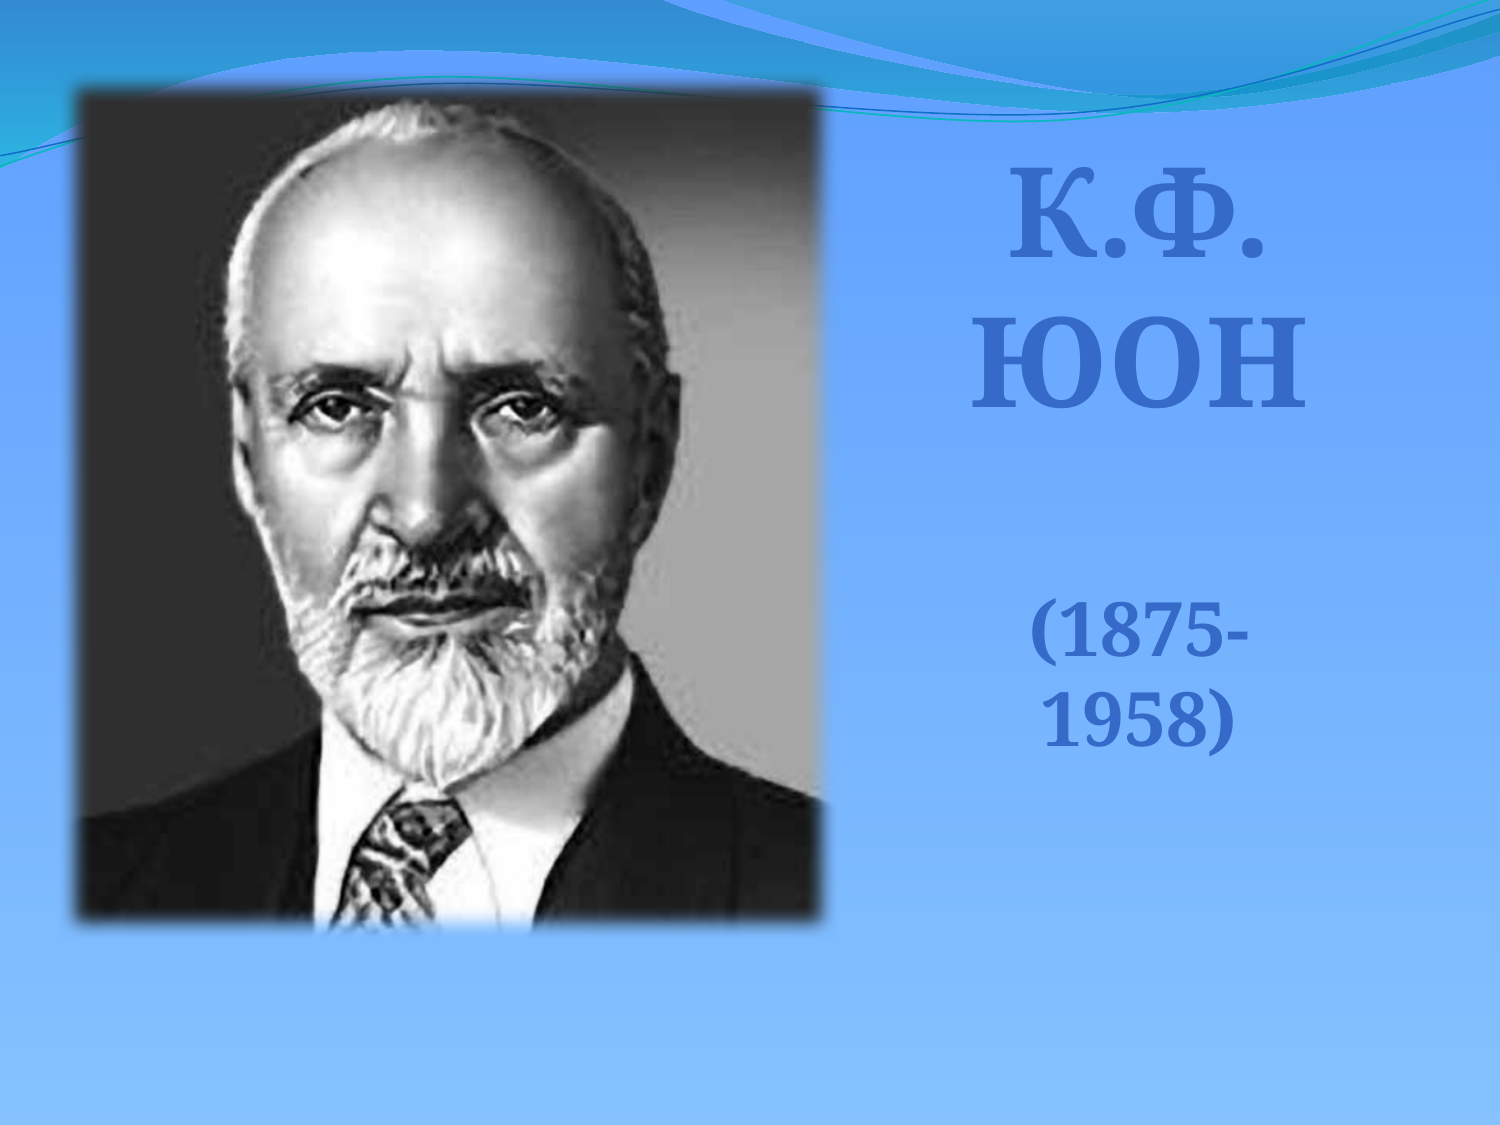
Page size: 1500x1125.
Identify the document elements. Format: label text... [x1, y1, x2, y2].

text_box (1875-1958) [925, 574, 1353, 769]
picture [58, 70, 841, 940]
text_box К.Ф. Юон [846, 125, 1436, 441]
